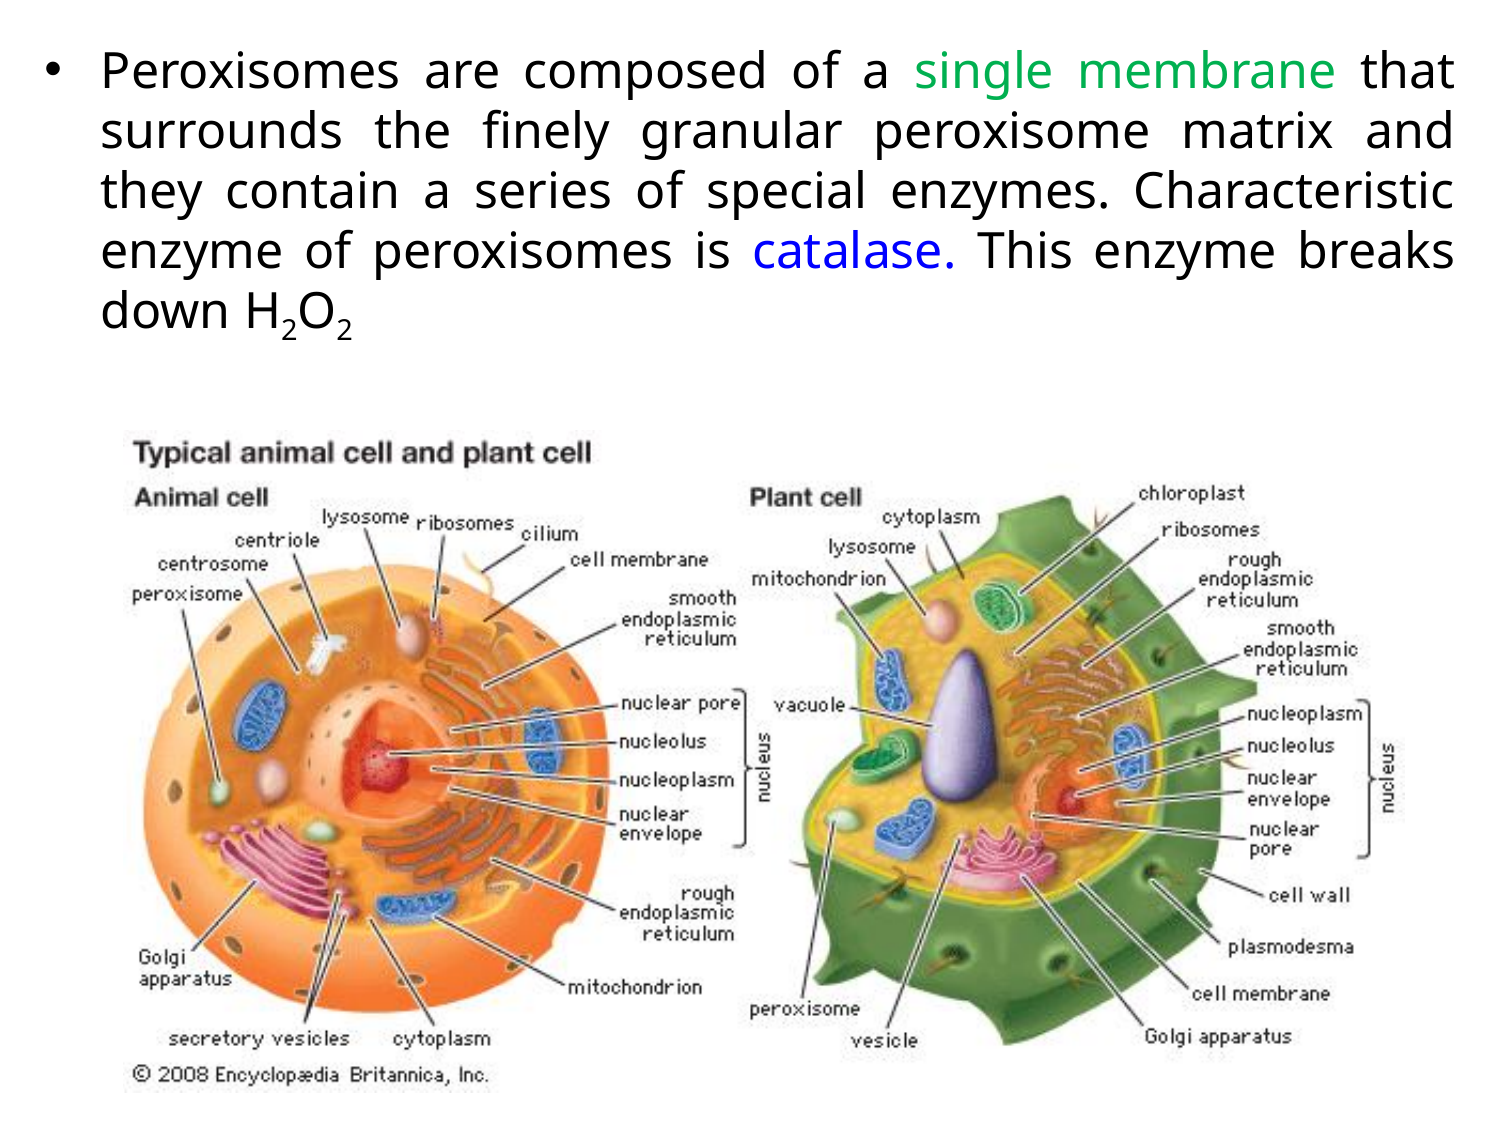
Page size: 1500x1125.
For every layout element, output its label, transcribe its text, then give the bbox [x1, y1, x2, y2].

picture [123, 430, 1405, 1093]
list Peroxisomes are composed of a single membrane that surrounds the finely granular peroxisome matrix and they contain a series of special enzymes. Characteristic enzyme of peroxisomes is catalase. This enzyme breaks down H2O2 [29, 30, 1471, 831]
